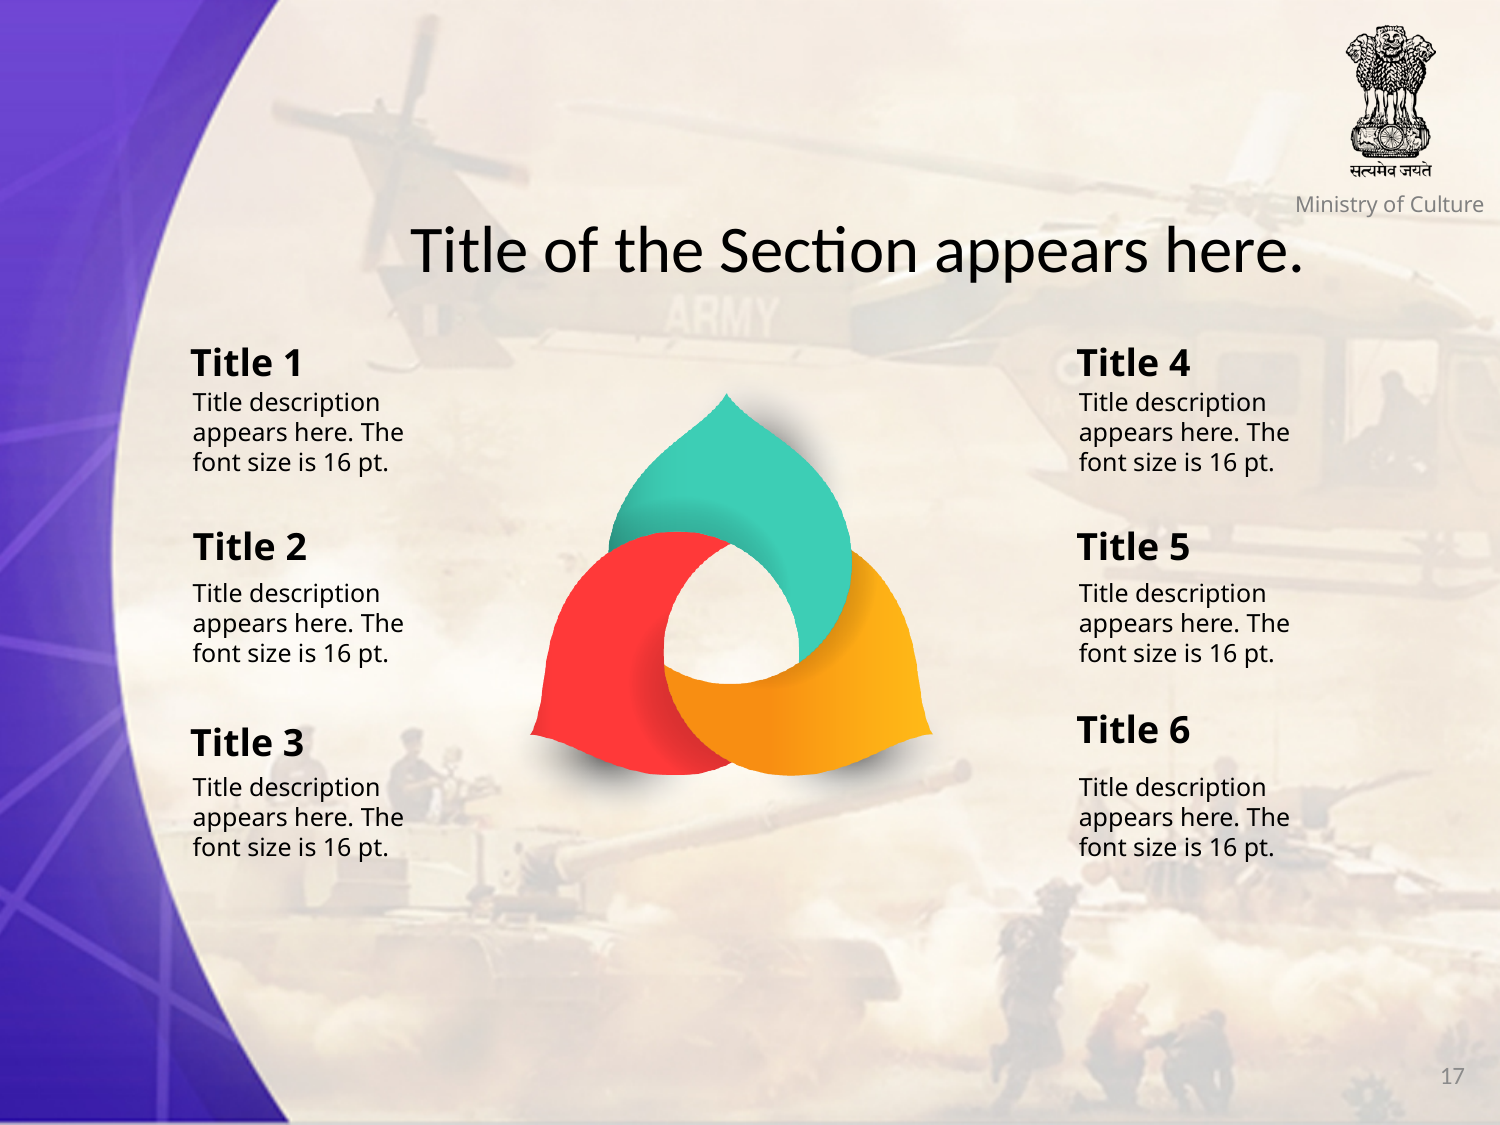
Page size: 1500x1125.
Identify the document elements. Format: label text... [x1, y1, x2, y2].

text_box Title 3 [175, 716, 320, 773]
picture [0, 0, 1500, 1125]
text_box Title 6 [1061, 703, 1206, 759]
text_box Title description appears here. The font size is 16 pt. [177, 570, 458, 675]
text_box Title description appears here. The font size is 16 pt. [177, 379, 458, 484]
slide_number 17 [1142, 1044, 1481, 1105]
text_box Title description appears here. The font size is 16 pt. [1063, 763, 1344, 869]
text_box Title 5 [1061, 520, 1206, 576]
text_box Title 1 [175, 337, 320, 393]
text_box Title 2 [177, 520, 369, 570]
text_box Title description appears here. The font size is 16 pt. [177, 763, 458, 869]
text_box Title of the Section appears here. [395, 207, 1388, 327]
text_box Title description appears here. The font size is 16 pt. [1063, 570, 1344, 675]
text_box Title 4 [1061, 337, 1206, 393]
text_box Title description appears here. The font size is 16 pt. [1063, 379, 1344, 484]
